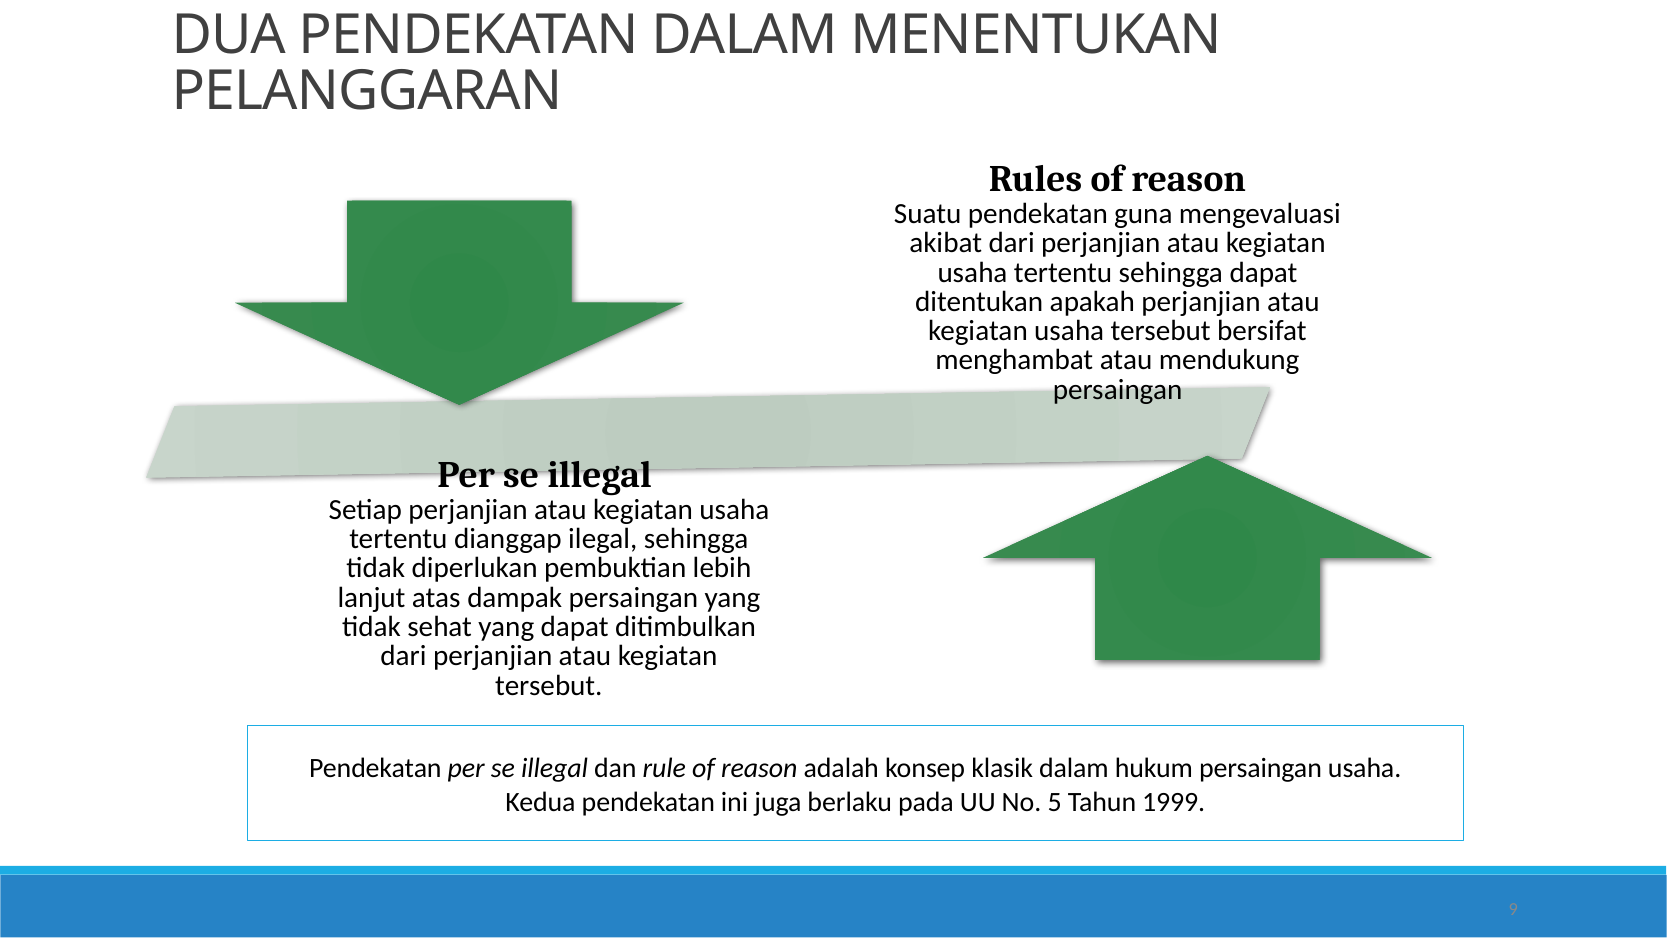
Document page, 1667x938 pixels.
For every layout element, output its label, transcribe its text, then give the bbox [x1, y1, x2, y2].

title DUA PENDEKATAN DALAM MENENTUKAN PELANGGARAN [156, 24, 1510, 129]
text_box Pendekatan per se illegal dan rule of reason adalah konsep klasik dalam hukum persaingan usaha. Kedua pendekatan ini juga berlaku pada UU No. 5 Tahun 1999. [246, 724, 1465, 842]
slide_number 8 [1353, 883, 1533, 933]
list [84, 174, 1582, 686]
